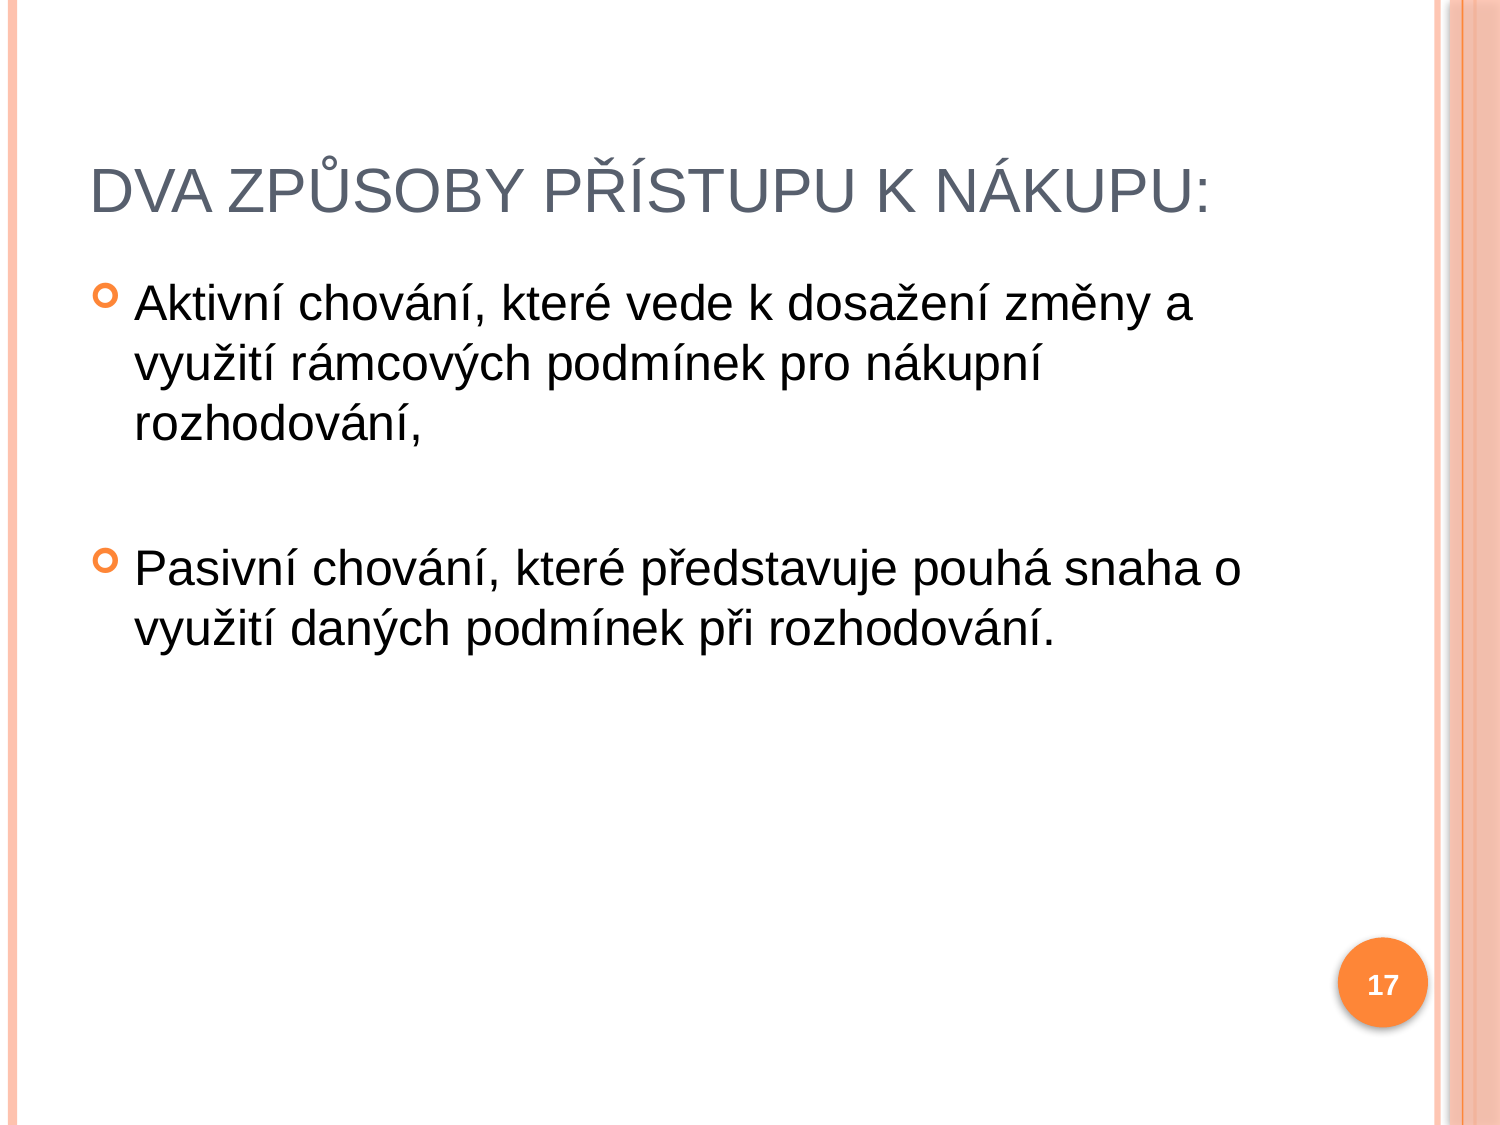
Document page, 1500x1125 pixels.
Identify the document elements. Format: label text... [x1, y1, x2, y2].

title Dva způsoby přístupu k nákupu: [75, 45, 1300, 233]
slide_number 17 [1333, 940, 1434, 1027]
list Aktivní chování, které vede k dosažení změny a využití rámcových podmínek pro nákupní rozhodování, Pasivní chování, které představuje pouhá snaha o využití daných podmínek při rozhodování. [75, 262, 1300, 1062]
